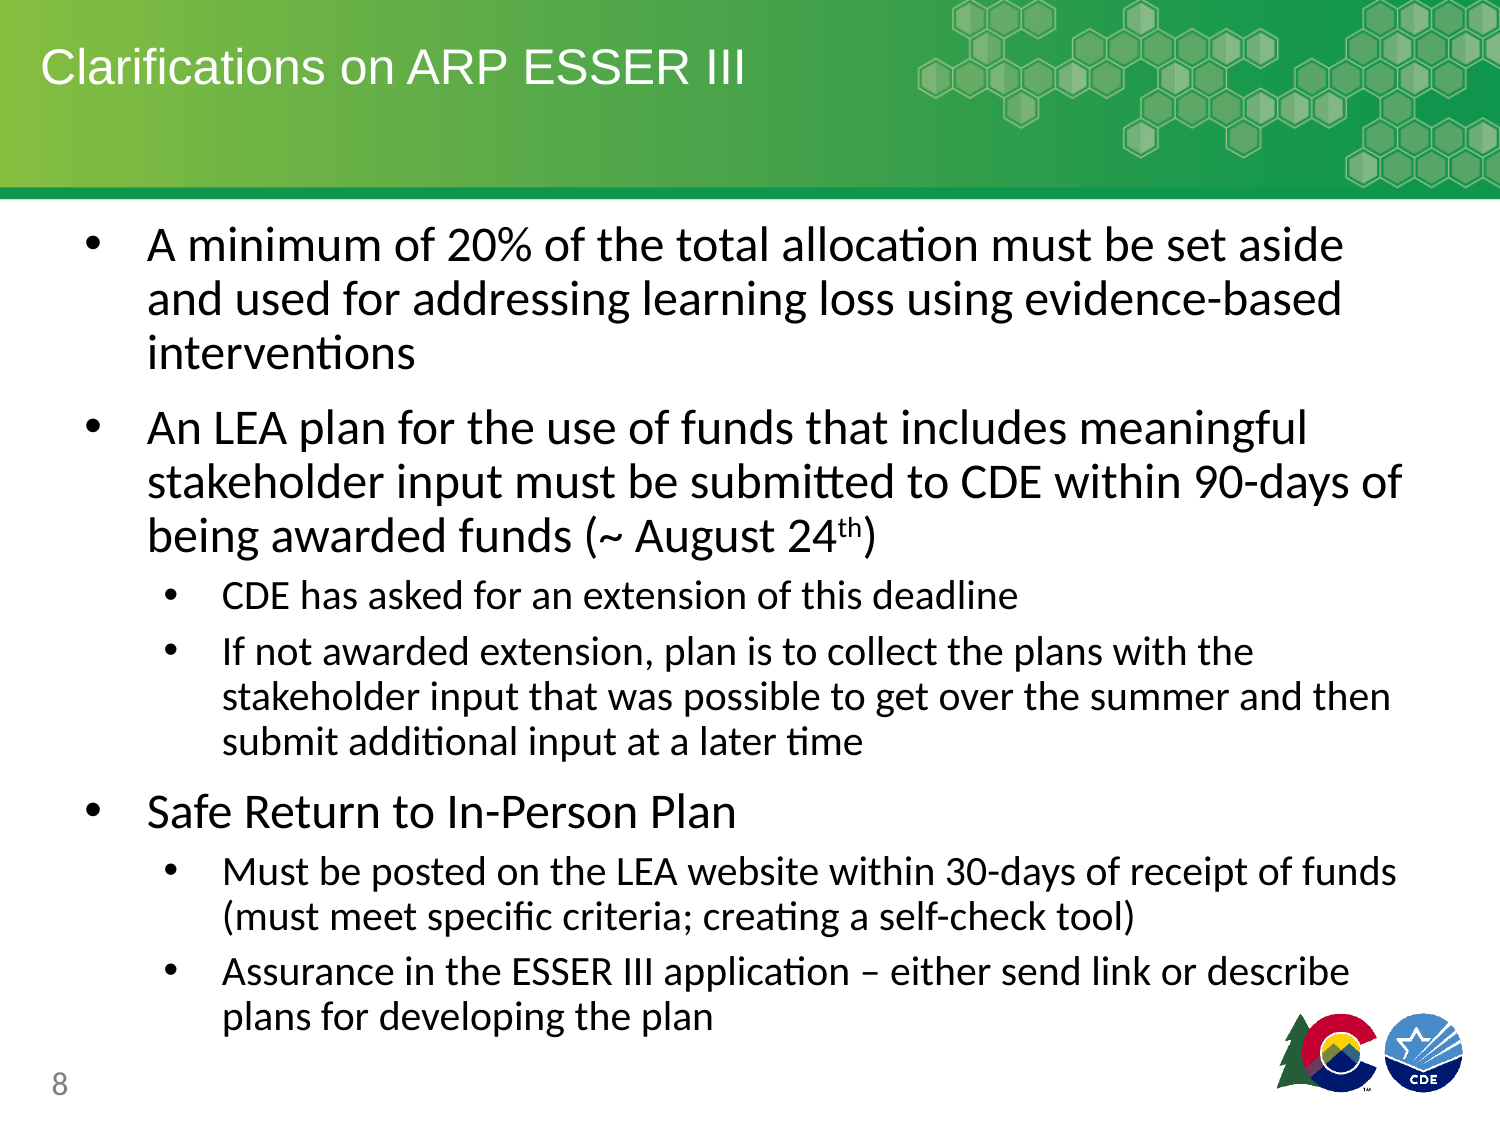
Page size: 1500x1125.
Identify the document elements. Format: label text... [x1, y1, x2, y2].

slide_number 8 [36, 1054, 375, 1115]
picture [0, 0, 1500, 200]
list A minimum of 20% of the total allocation must be set aside and used for addressing learning loss using evidence-based interventions An LEA plan for the use of funds that includes meaningful stakeholder input must be submitted to CDE within 90-days of being awarded funds (~ August 24th) CDE has asked for an extension of this deadline If not awarded extension, plan is to collect the plans with the stakeholder input that was possible to get over the summer and then submit additional input at a later time Safe Return to In-Person Plan Must be posted on the LEA website within 30-days of receipt of funds (must meet specific criteria; creating a self-check tool) Assurance in the ESSER III application – either send link or describe plans for developing the plan [71, 218, 1422, 1002]
picture [1275, 1012, 1463, 1093]
title Clarifications on ARP ESSER III [40, 41, 1038, 166]
